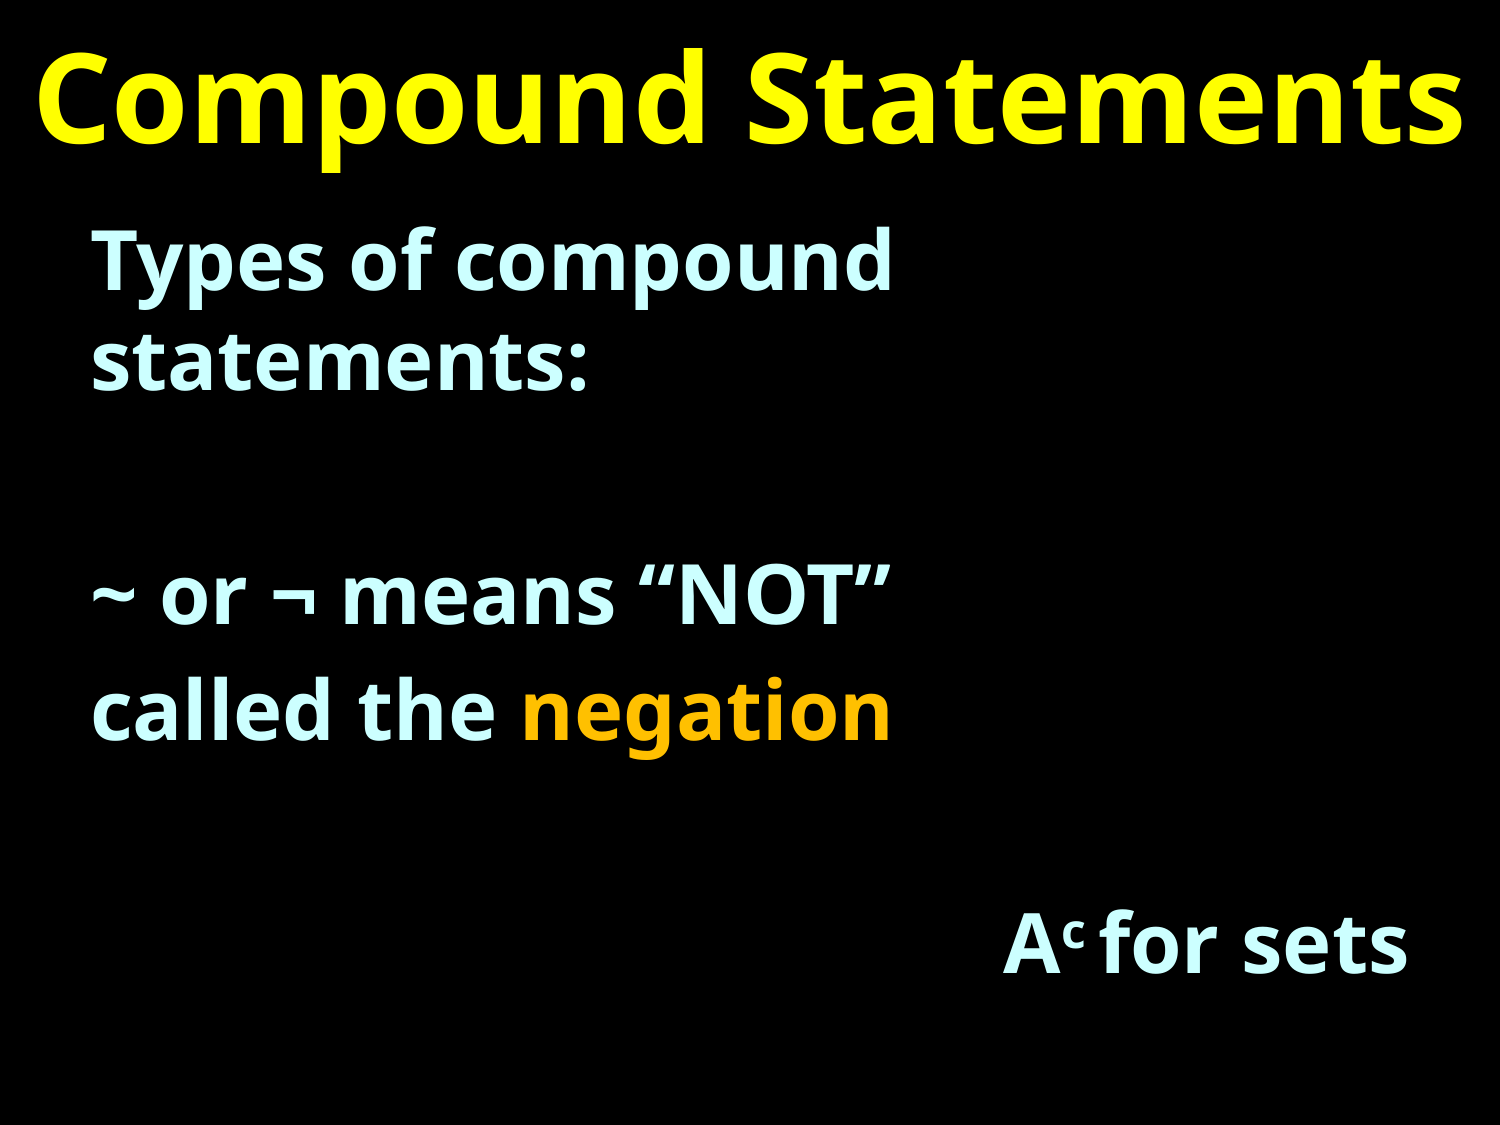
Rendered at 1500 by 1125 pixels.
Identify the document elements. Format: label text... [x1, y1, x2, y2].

title Compound Statements [0, 0, 1500, 188]
list Types of compound statements: ~ or ¬ means “NOT” called the negation Ac for sets [75, 200, 1425, 1125]
